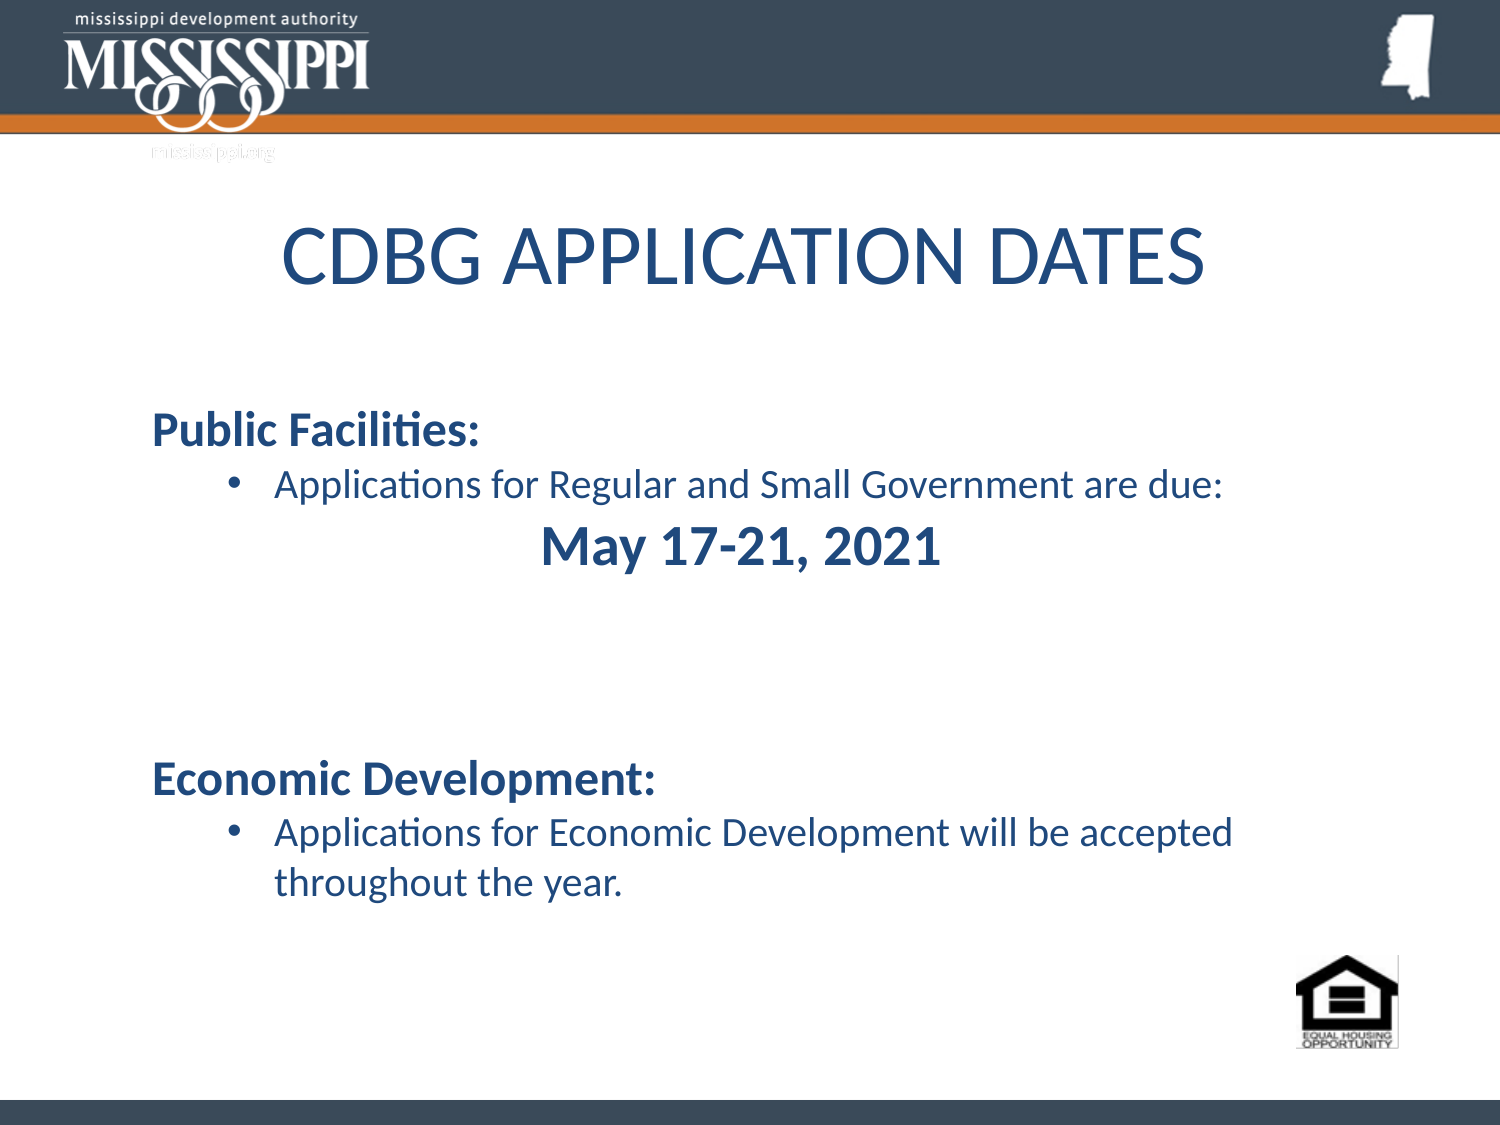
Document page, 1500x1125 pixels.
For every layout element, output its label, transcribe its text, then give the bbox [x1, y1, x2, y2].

list CDBG APPLICATION DATES [81, 189, 1407, 916]
text_box Public Facilities: Applications for Regular and Small Government are due: May 17-21, 2021 [137, 389, 1400, 635]
text_box Economic Development: Applications for Economic Development will be accepted throughout the year. [137, 677, 1350, 913]
picture [0, 0, 1500, 1125]
